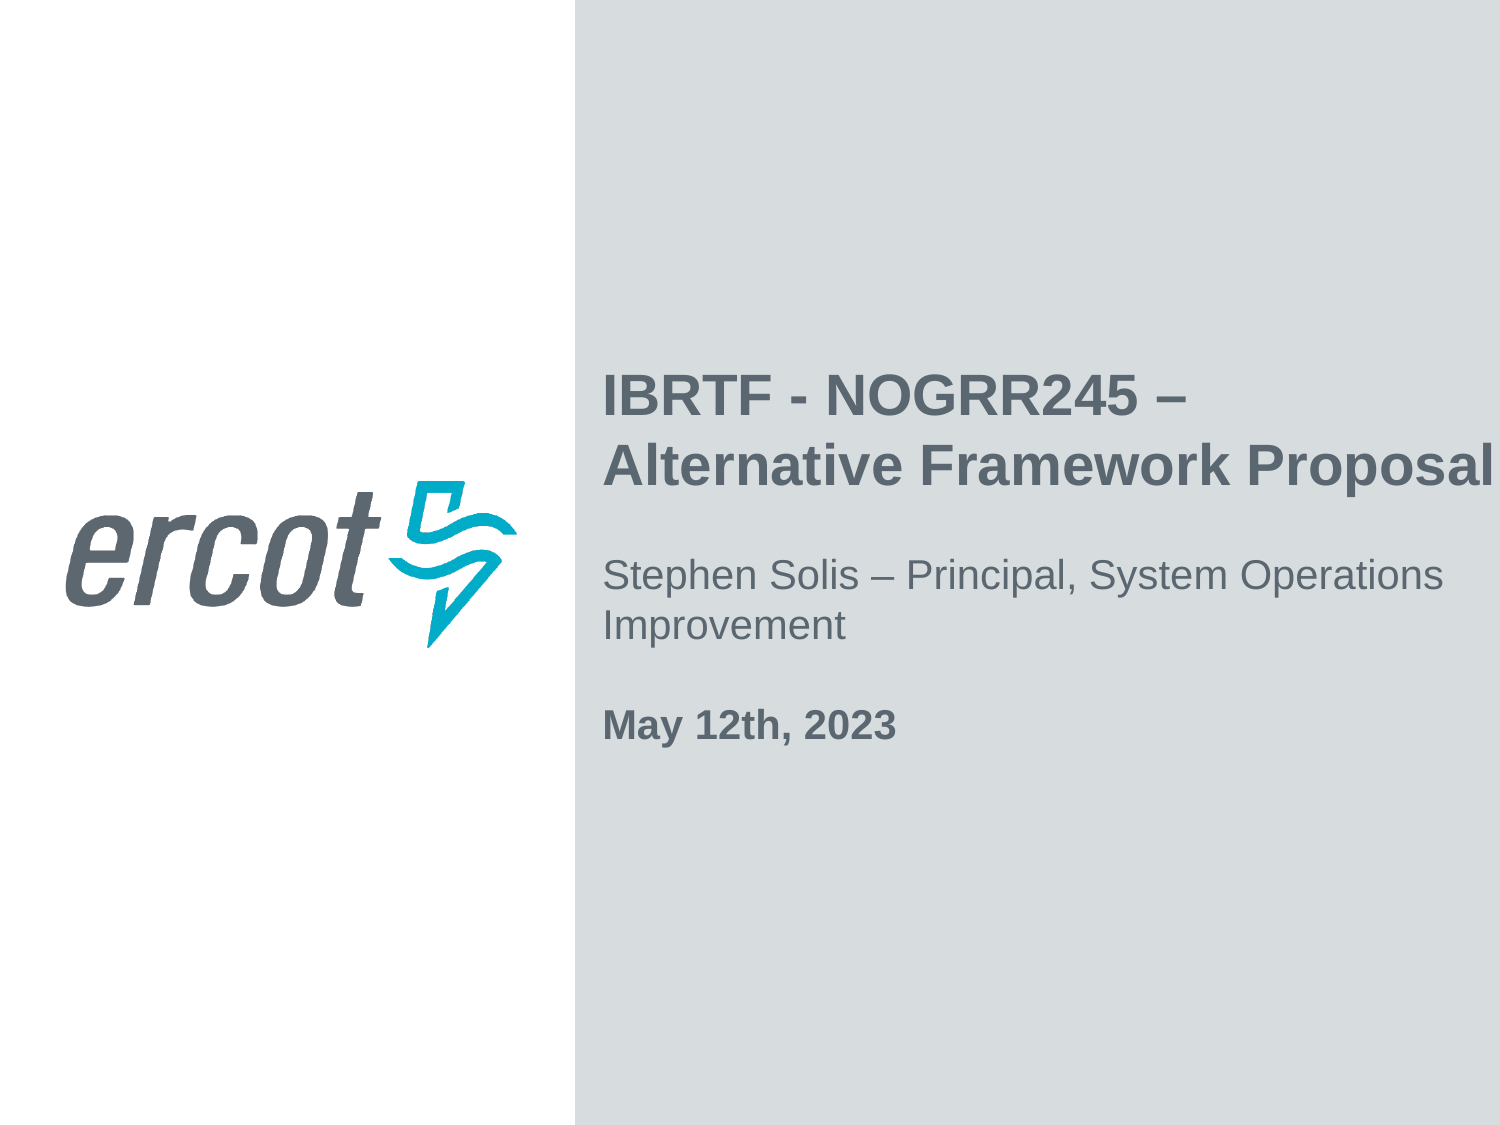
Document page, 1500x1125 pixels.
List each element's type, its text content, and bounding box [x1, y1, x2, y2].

picture [56, 471, 525, 654]
text_box IBRTF - NOGRR245 – Alternative Framework Proposal Stephen Solis – Principal, System Operations Improvement May 12th, 2023 [587, 350, 1500, 755]
